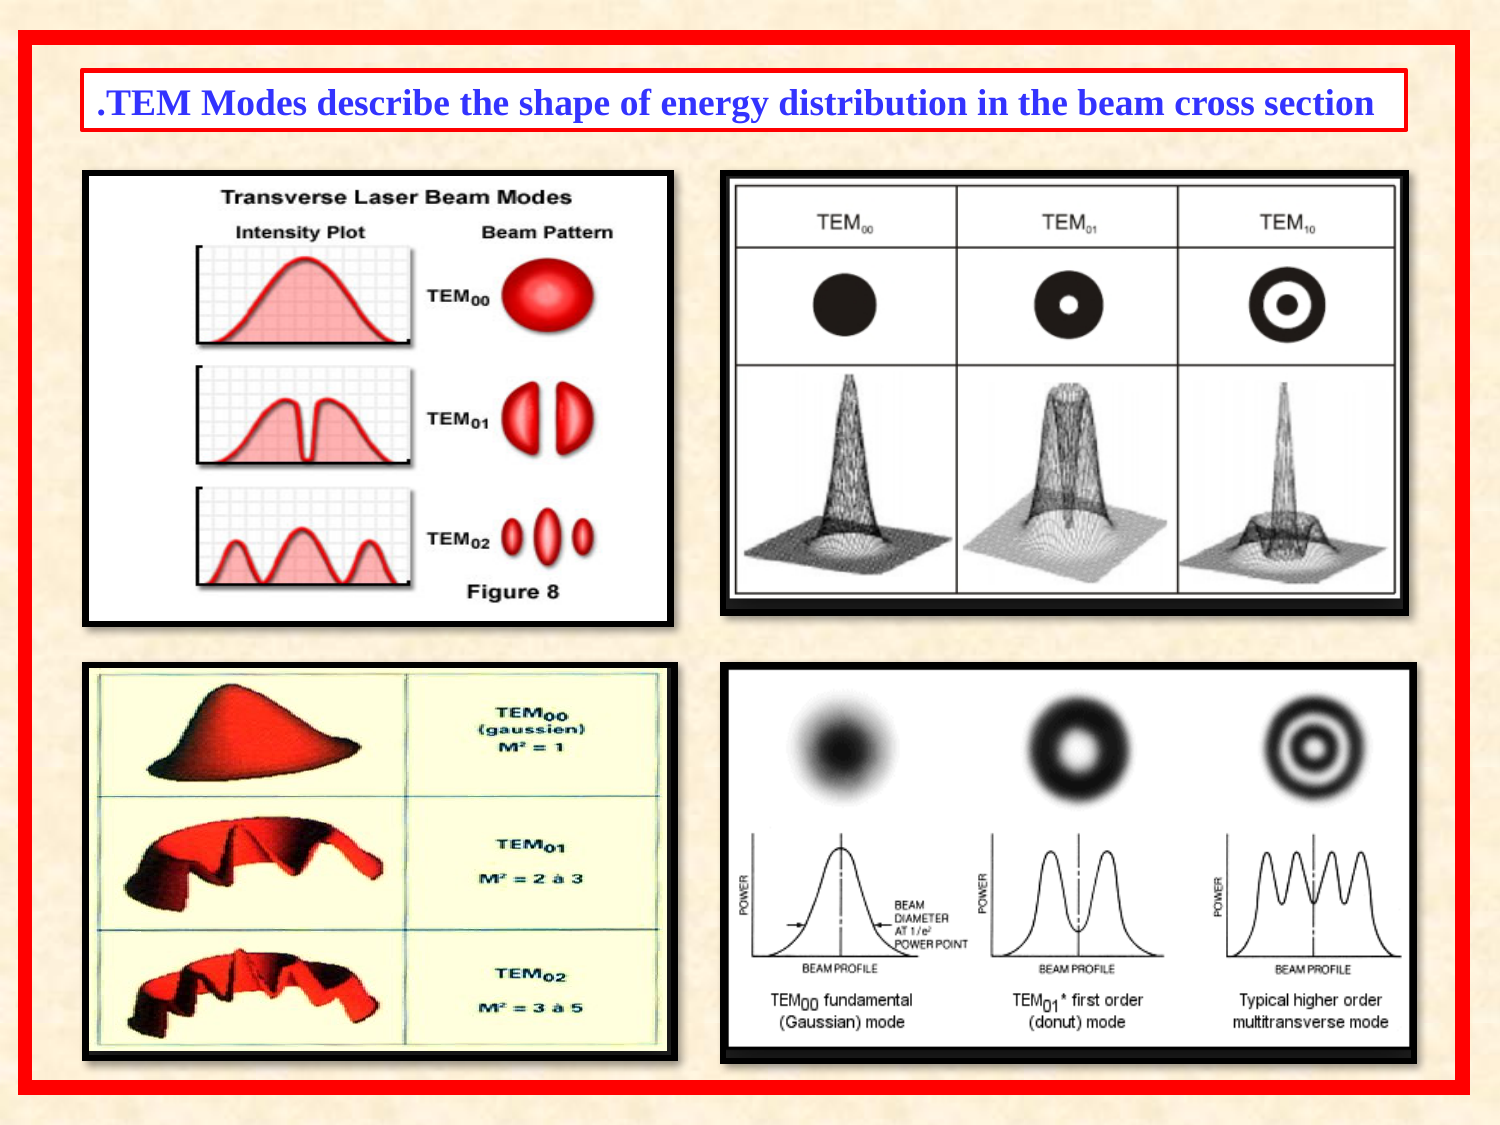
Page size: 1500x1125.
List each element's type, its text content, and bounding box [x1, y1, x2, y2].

picture [0, 0, 1500, 1125]
text_box [24, 37, 1463, 1088]
text_box TEM Modes describe the shape of energy distribution in the beam cross section. [81, 70, 1407, 130]
